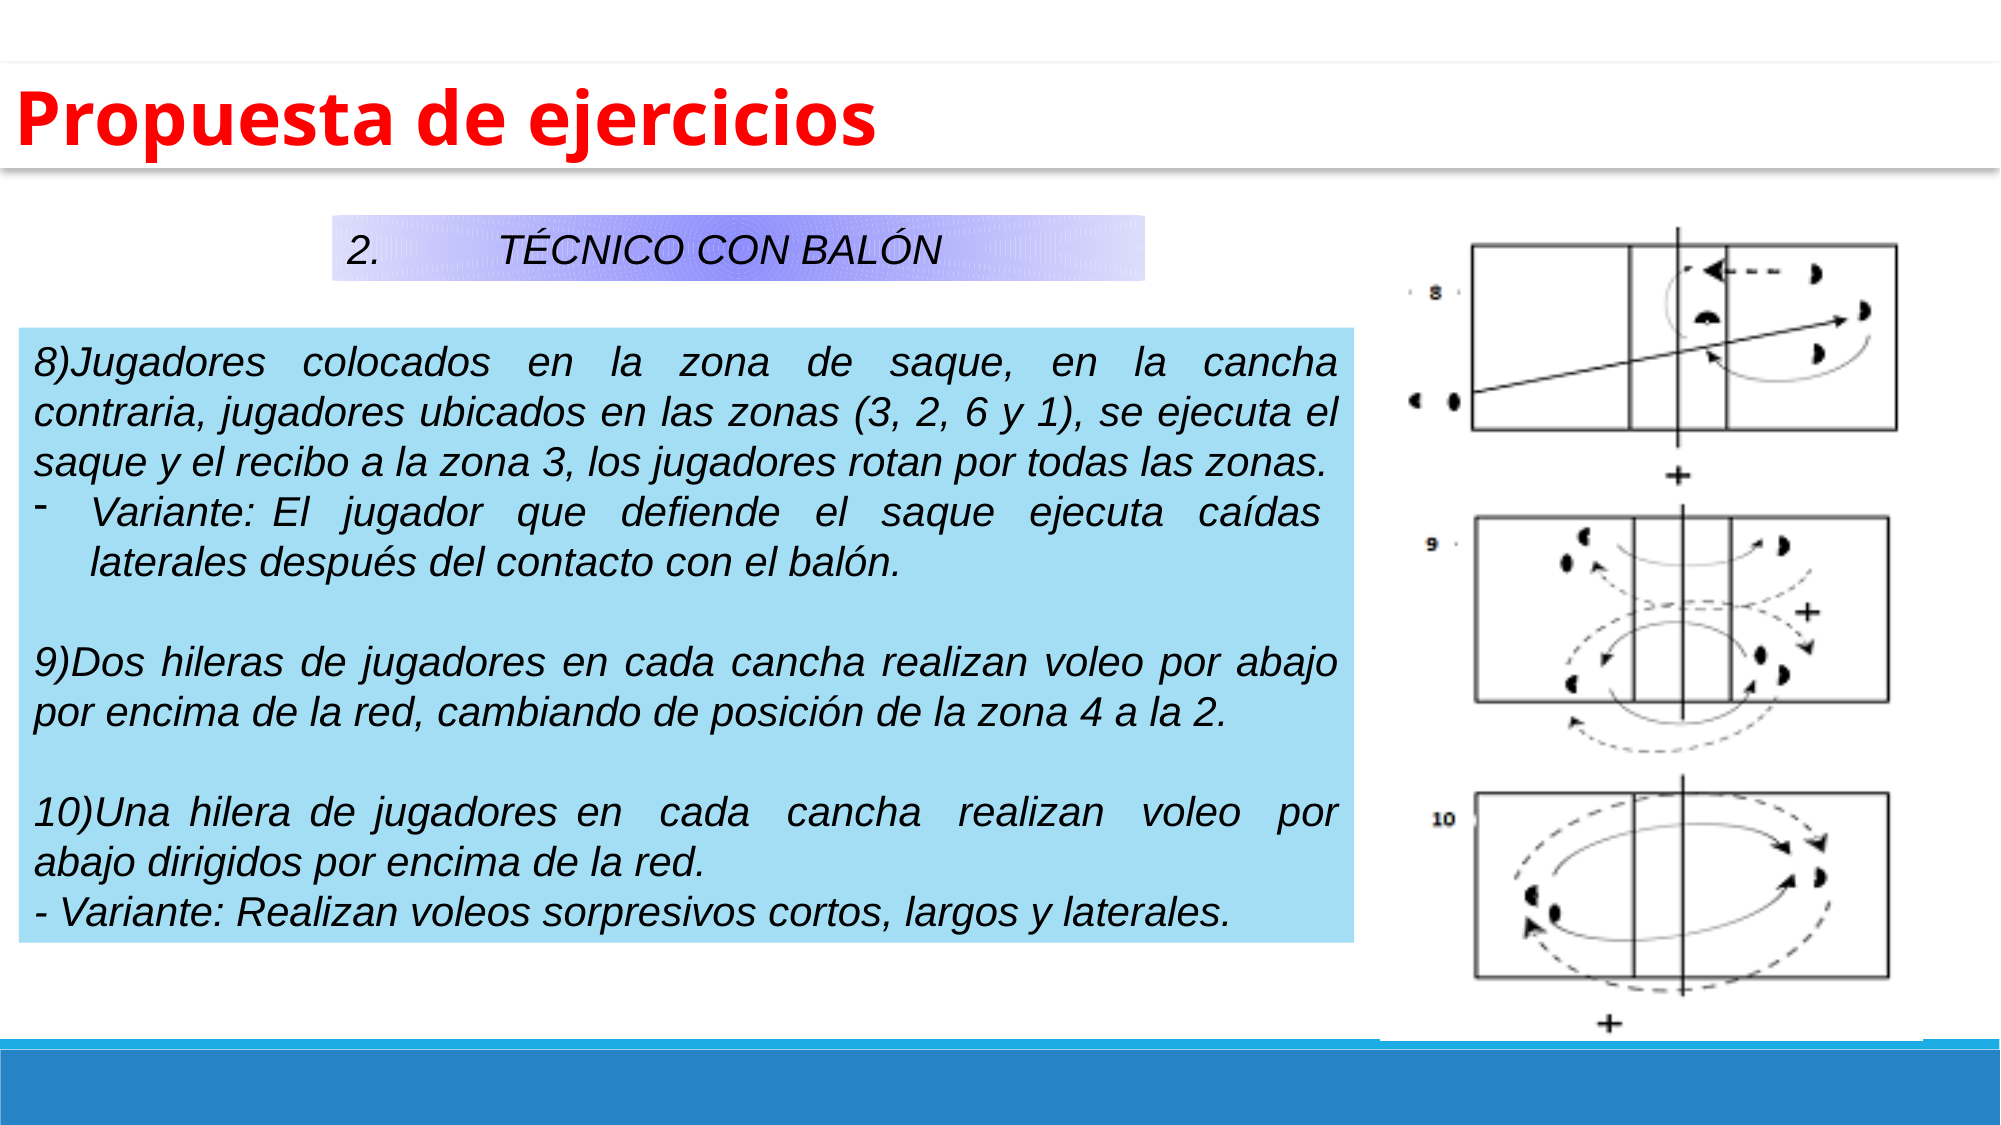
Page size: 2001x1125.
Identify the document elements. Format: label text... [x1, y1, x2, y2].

text_box 2. TÉCNICO CON BALÓN [332, 215, 1146, 281]
text_box 8)Jugadores colocados en la zona de saque, en la cancha contraria, jugadores ubicados en las zonas (3, 2, 6 y 1), se ejecuta el saque y el recibo a la zona 3, los jugadores rotan por todas las zonas. Variante: El jugador que defiende el saque ejecuta caídas laterales después del contacto con el balón. 9)Dos hileras de jugadores en cada cancha realizan voleo por abajo por encima de la red, cambiando de posición de la zona 4 a la 2. 10)Una hilera de jugadores en cada cancha realizan voleo por abajo dirigidos por encima de la red. - Variante: Realizan voleos sorpresivos cortos, largos y laterales. [18, 327, 1355, 943]
text_box Propuesta de ejercicios [0, 62, 2000, 169]
picture [1379, 215, 1924, 1041]
